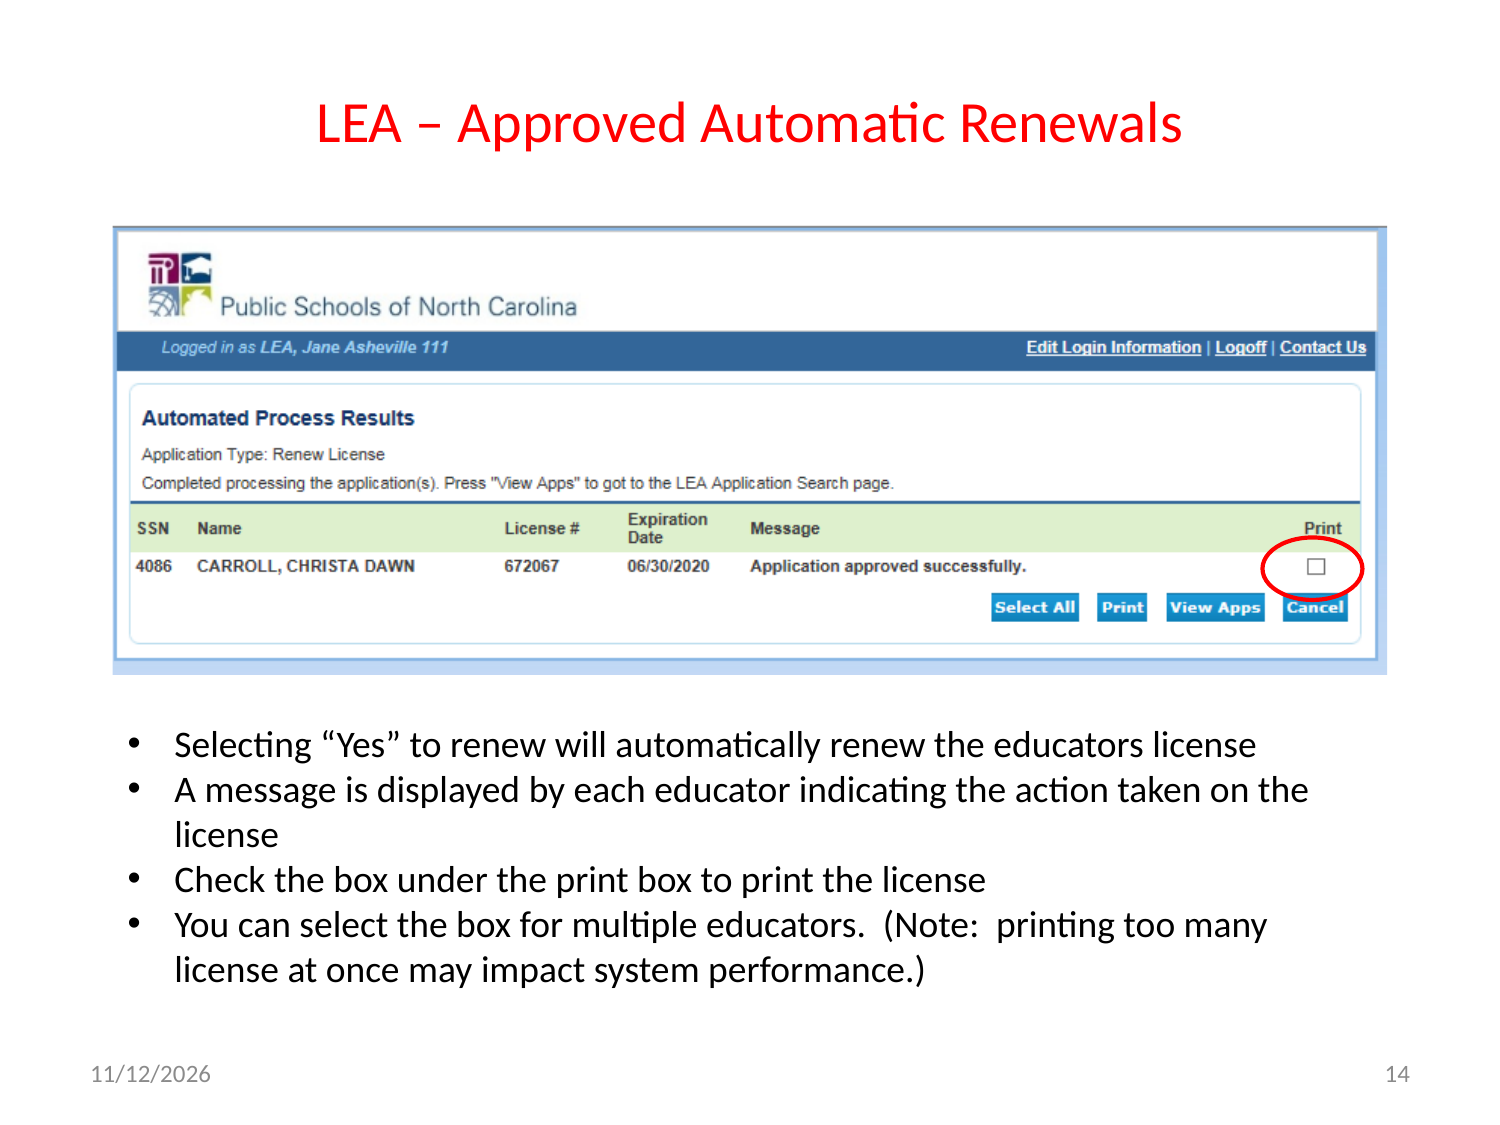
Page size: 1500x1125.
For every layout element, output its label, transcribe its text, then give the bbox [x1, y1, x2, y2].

slide_number 14 [1074, 1042, 1425, 1103]
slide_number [75, 1042, 425, 1103]
picture [112, 224, 1388, 676]
title LEA – Approved Automatic Renewals [75, 24, 1425, 213]
text_box Selecting “Yes” to renew will automatically renew the educators license A message is displayed by each educator indicating the action taken on the license Check the box under the print box to print the license You can select the box for multiple educators. (Note: printing too many license at once may impact system performance.) [112, 712, 1388, 998]
